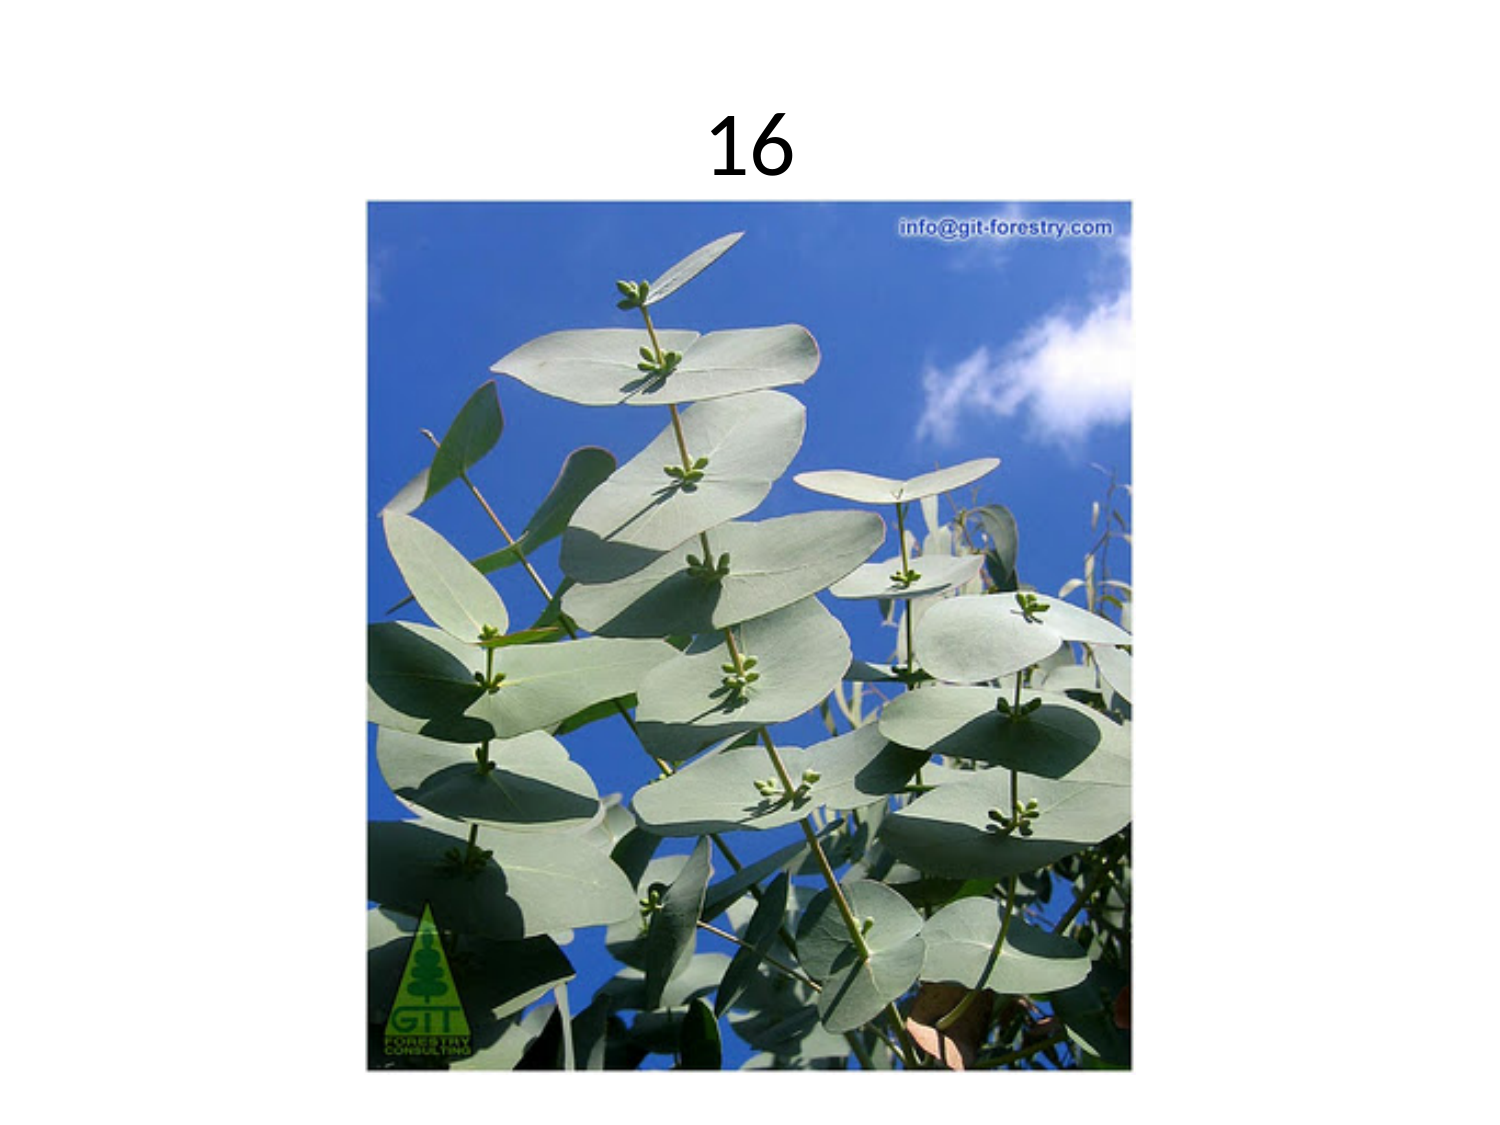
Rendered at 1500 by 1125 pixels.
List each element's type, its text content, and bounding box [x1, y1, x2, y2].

title 16 [75, 45, 1425, 233]
picture [364, 198, 1136, 1076]
